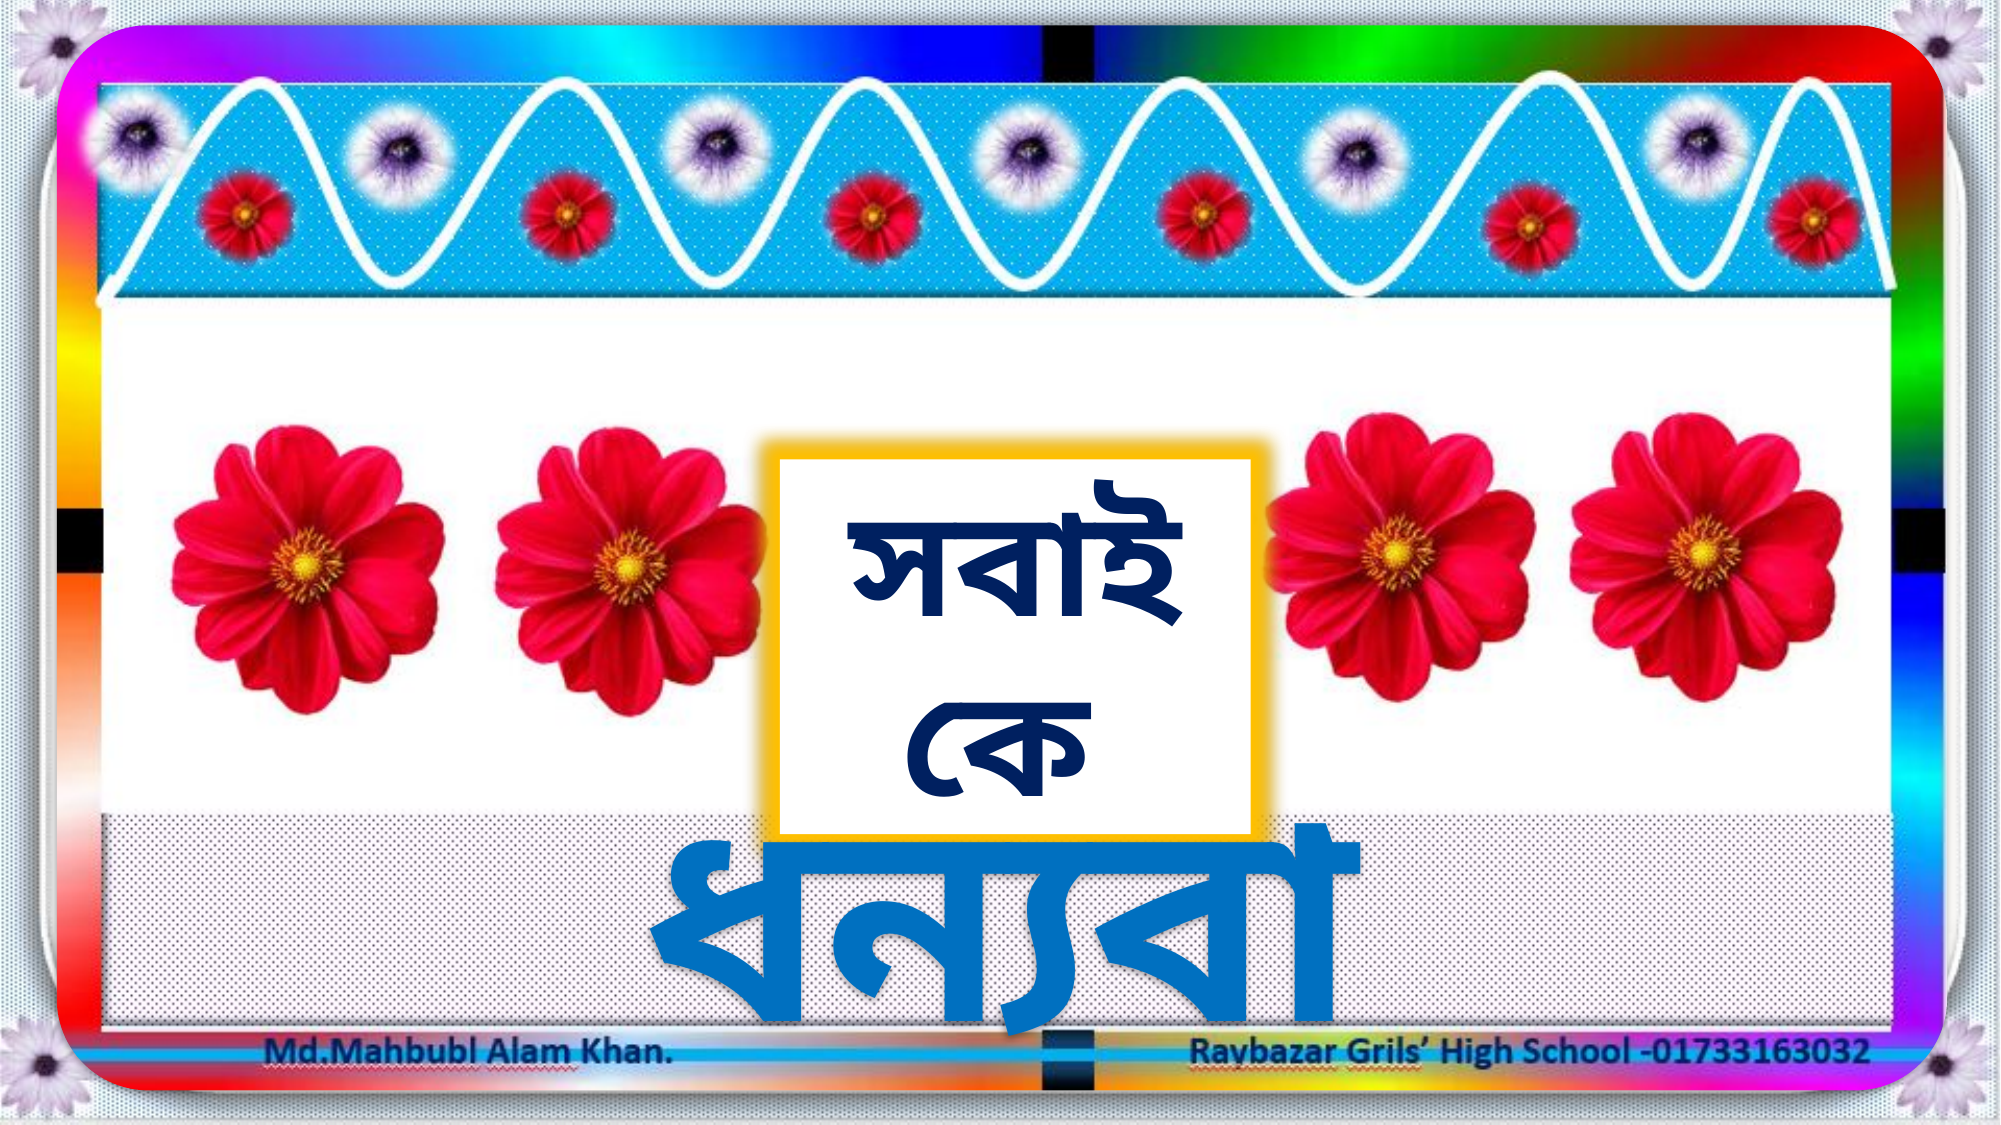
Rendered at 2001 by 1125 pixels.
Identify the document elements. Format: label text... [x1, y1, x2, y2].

text_box ধন্যবাদ [583, 1091, 1421, 1125]
picture [0, 0, 2001, 1125]
